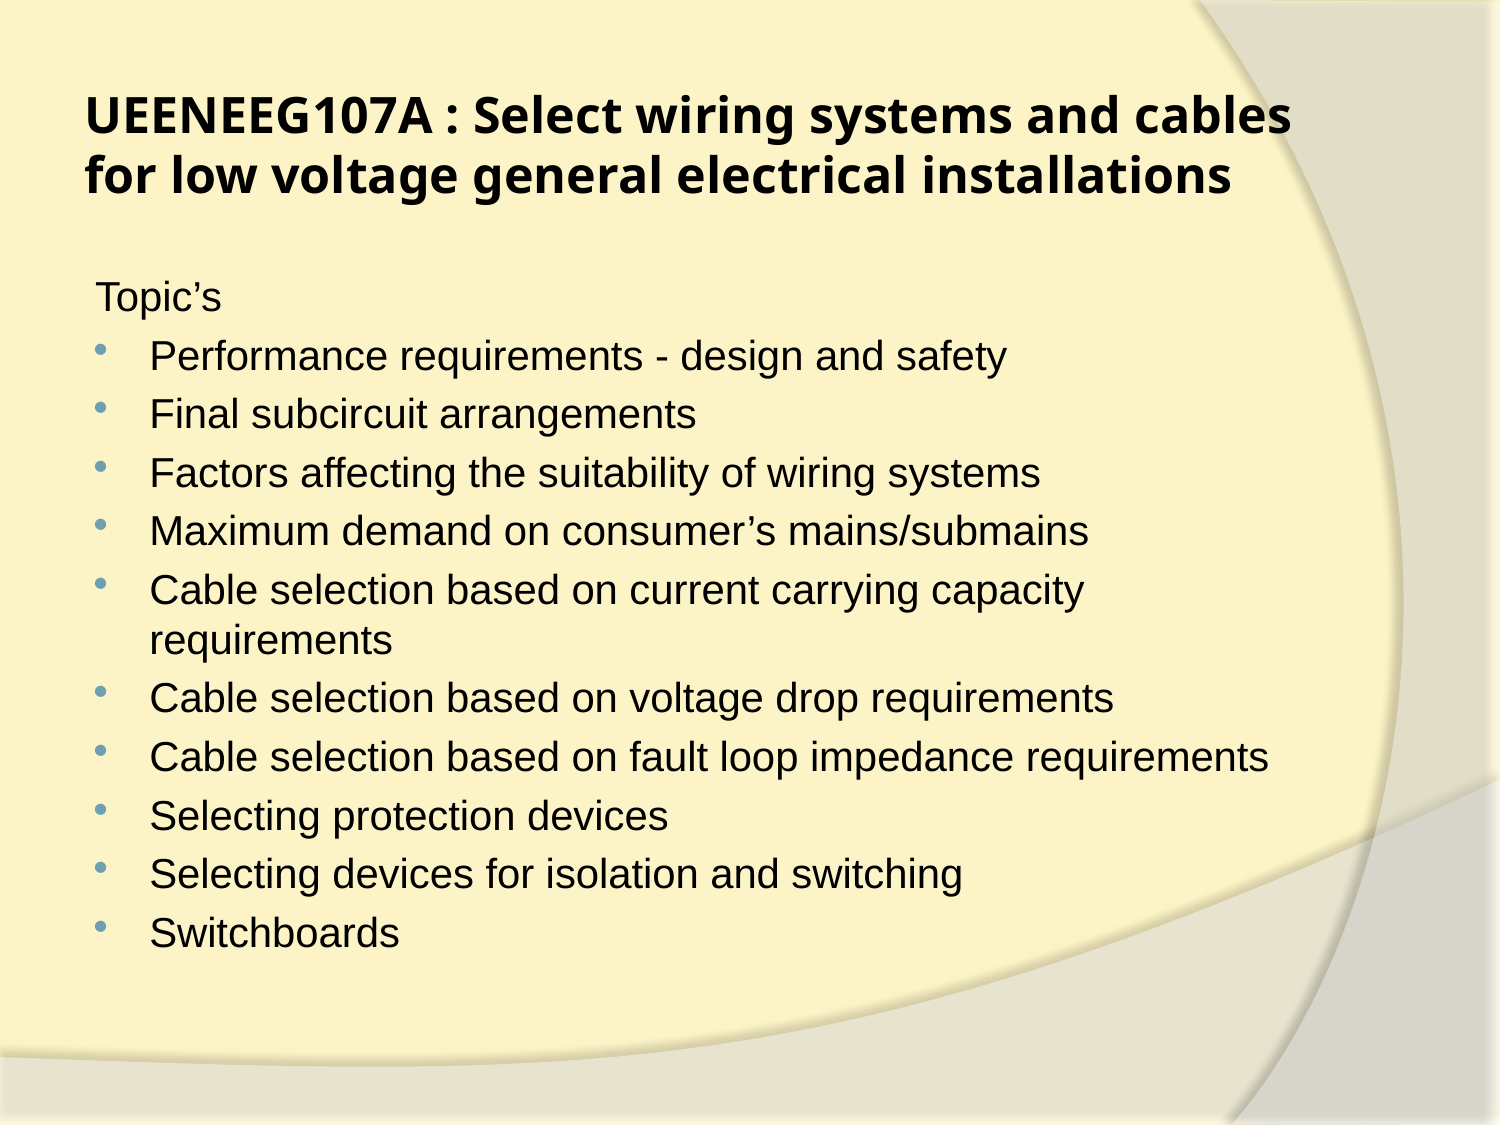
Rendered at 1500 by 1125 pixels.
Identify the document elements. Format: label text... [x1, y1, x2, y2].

list Topic’s Performance requirements - design and safety Final subcircuit arrangements Factors affecting the suitability of wiring systems Maximum demand on consumer’s mains/submains Cable selection based on current carrying capacity requirements Cable selection based on voltage drop requirements Cable selection based on fault loop impedance requirements Selecting protection devices Selecting devices for isolation and switching Switchboards [75, 262, 1300, 1005]
title UEENEEG107A : Select wiring systems and cables for low voltage general electrical installations [76, 48, 1302, 315]
